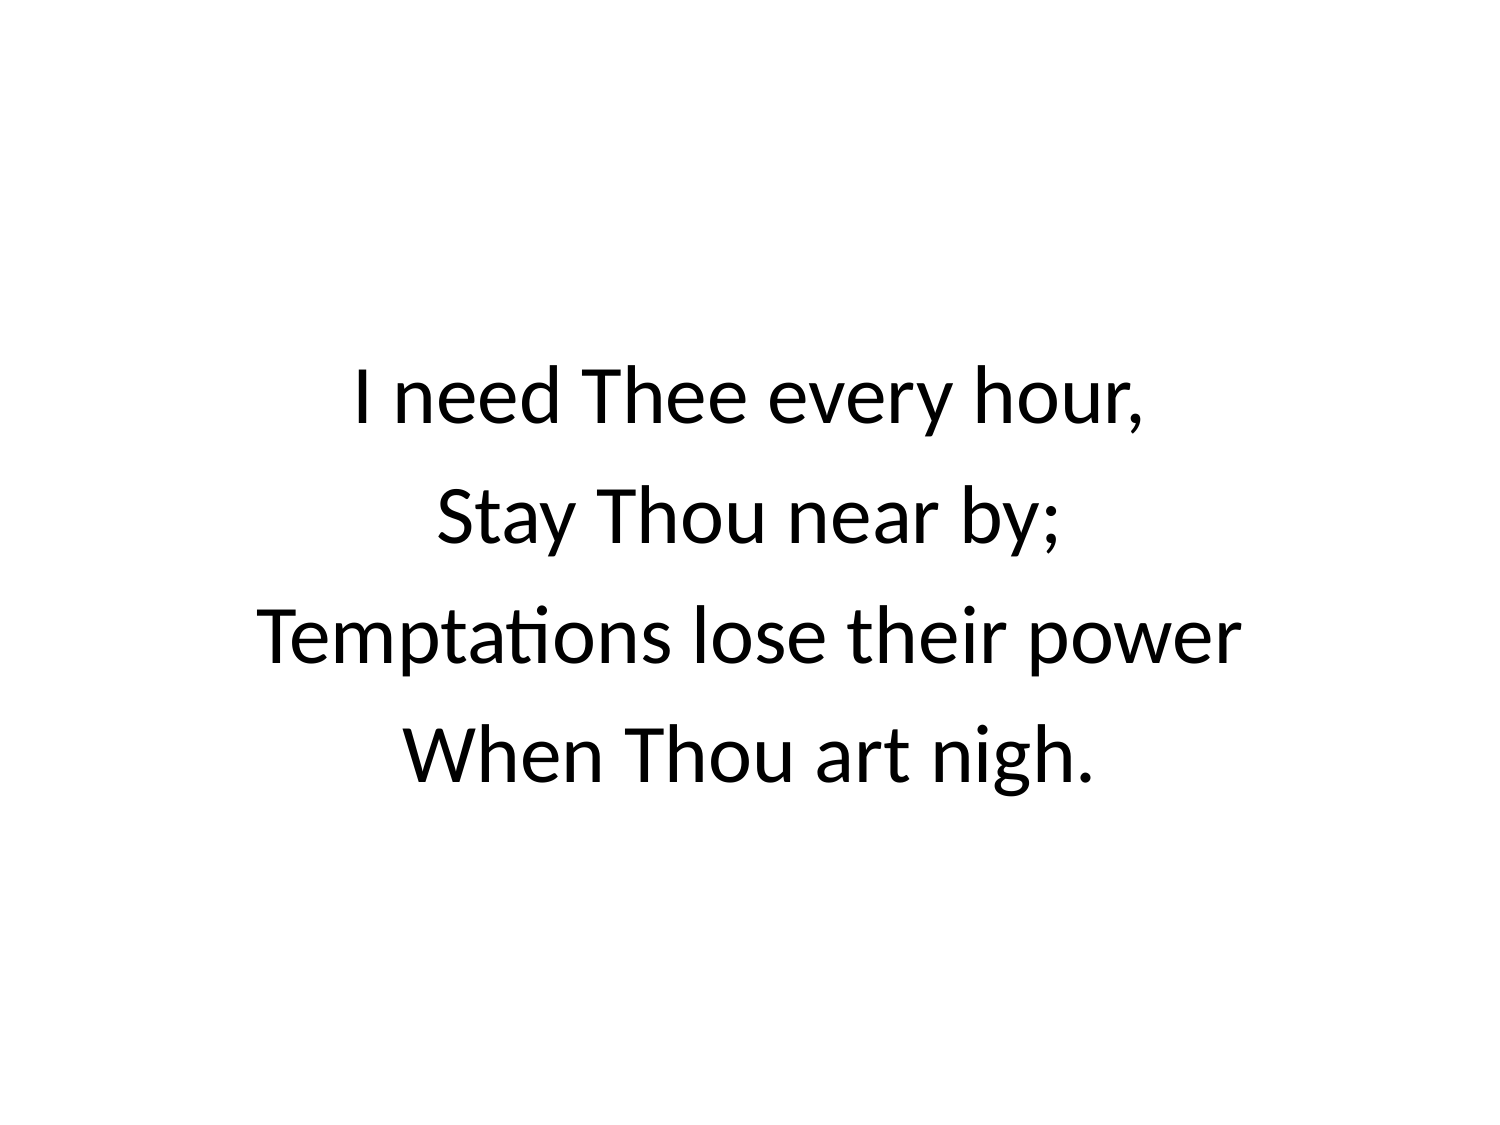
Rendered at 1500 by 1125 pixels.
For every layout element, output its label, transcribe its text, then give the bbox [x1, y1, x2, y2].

text_box I need Thee every hour, Stay Thou near by; Temptations lose their power When Thou art nigh. [77, 312, 1422, 807]
